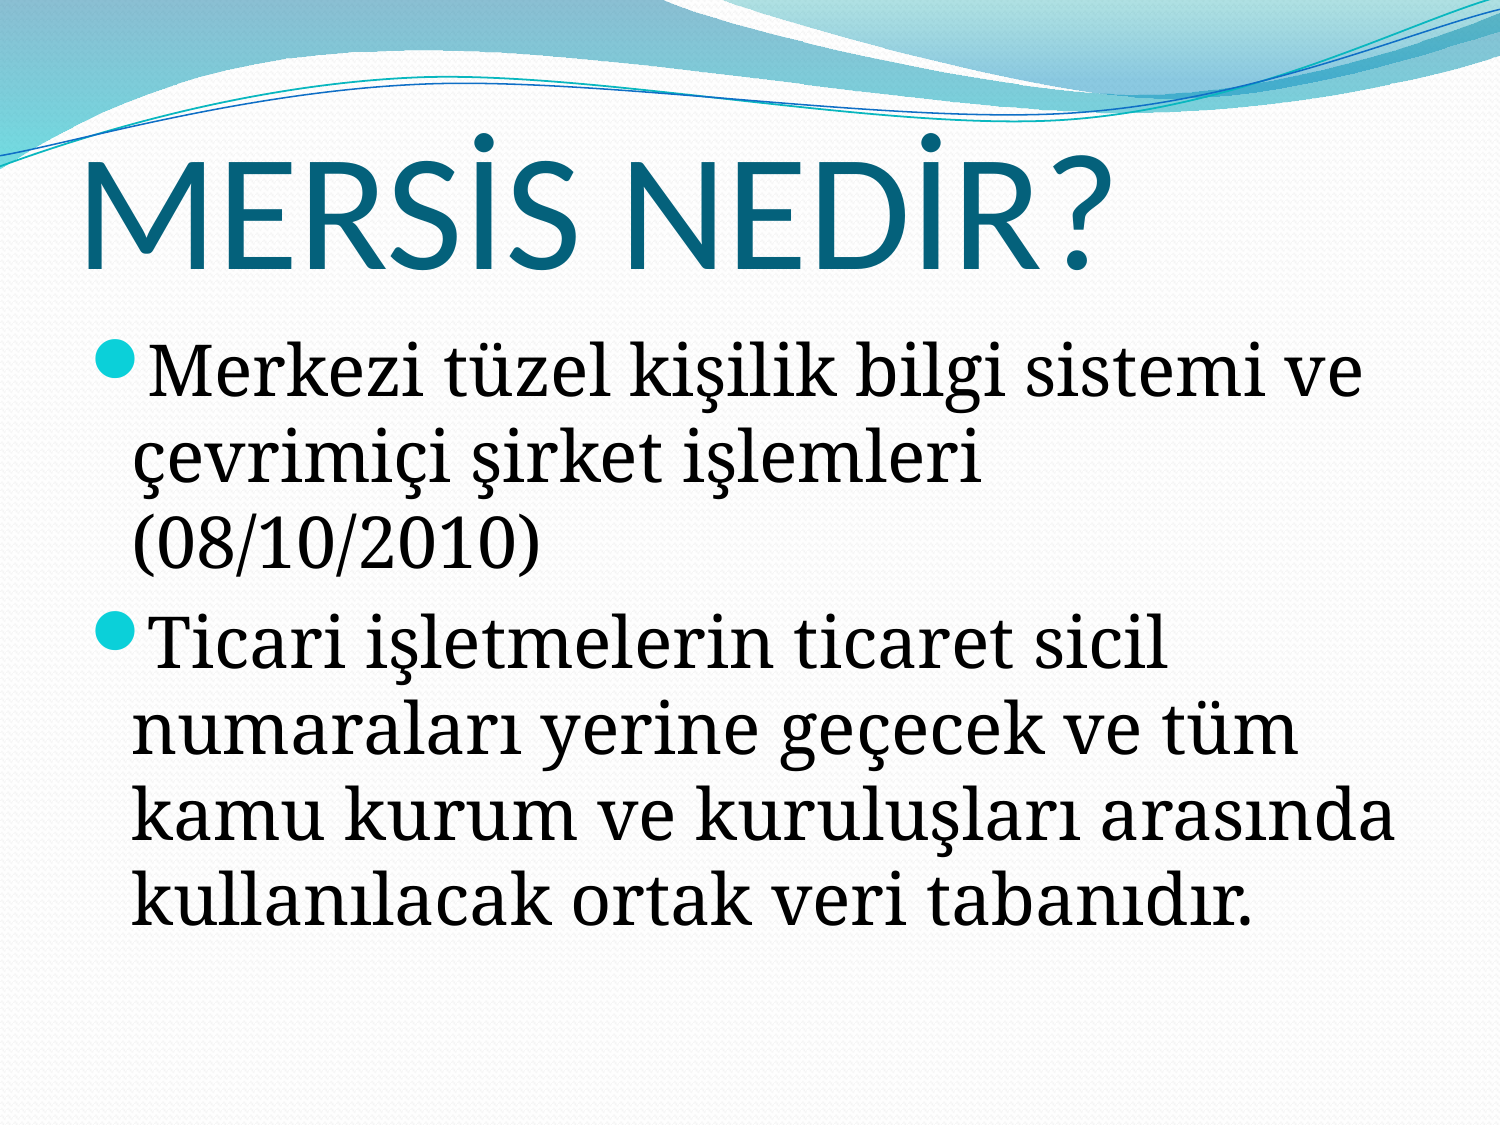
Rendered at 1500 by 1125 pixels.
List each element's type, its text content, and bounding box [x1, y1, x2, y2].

list Merkezi tüzel kişilik bilgi sistemi ve çevrimiçi şirket işlemleri (08/10/2010) Ticari işletmelerin ticaret sicil numaraları yerine geçecek ve tüm kamu kurum ve kuruluşları arasında kullanılacak ortak veri tabanıdır. [75, 317, 1425, 1038]
title MERSİS NEDİR? [75, 115, 1425, 303]
